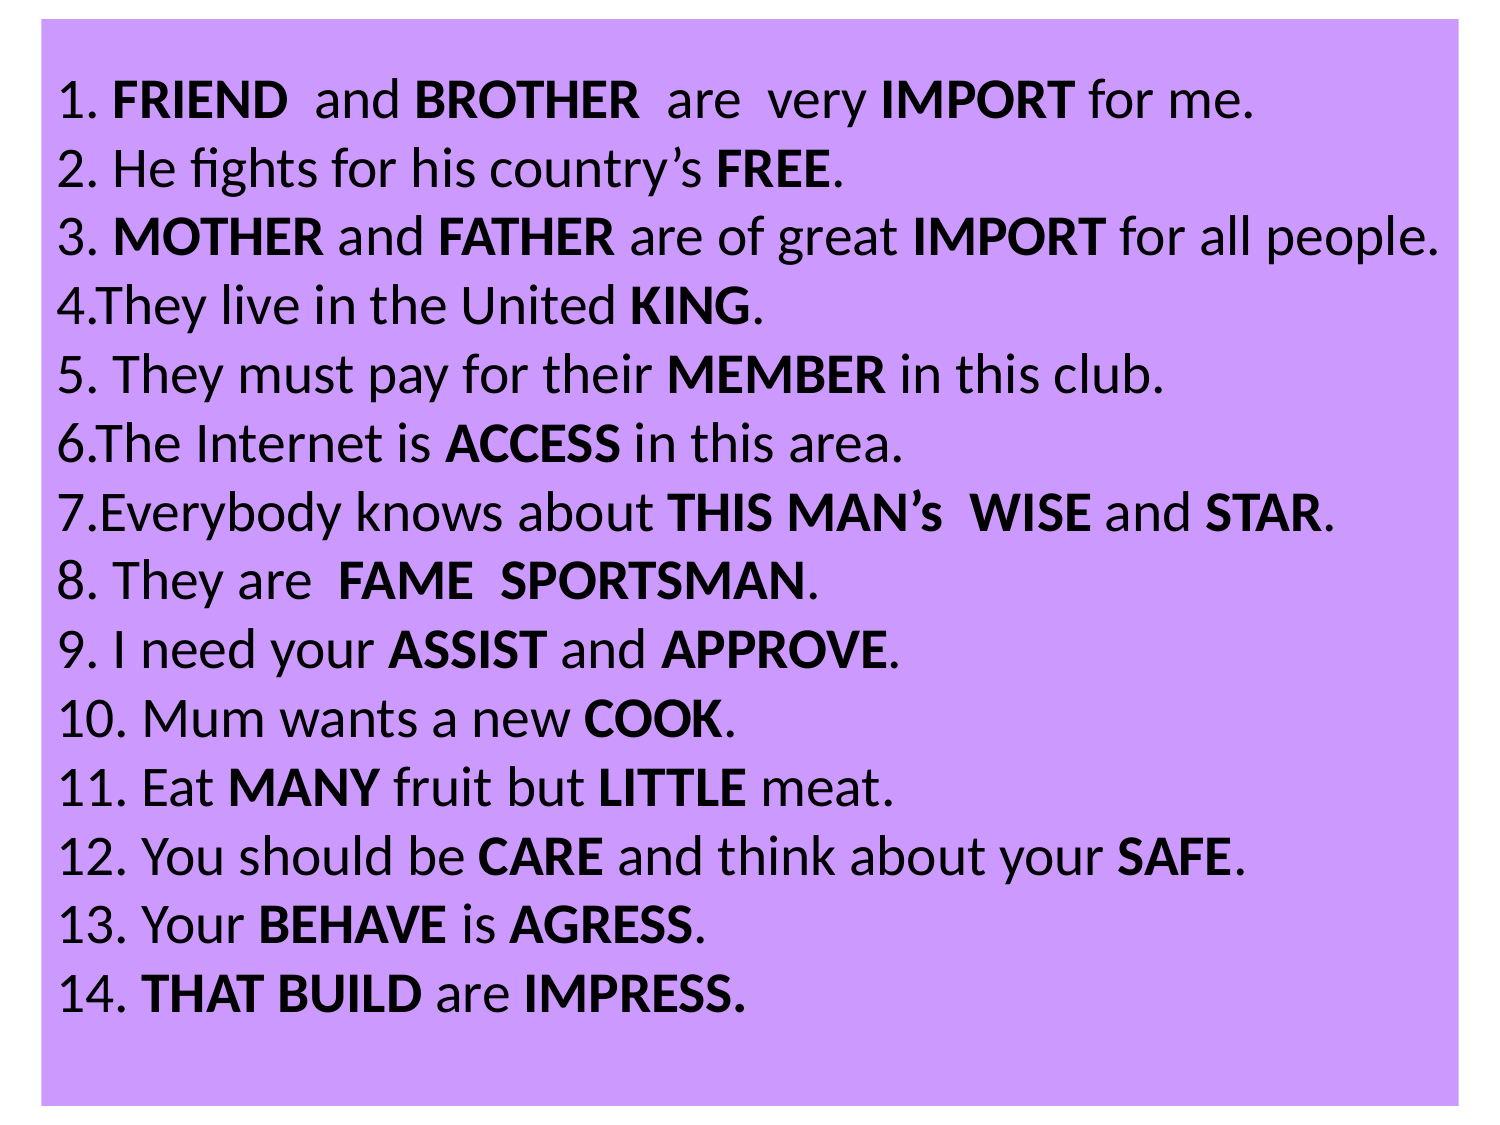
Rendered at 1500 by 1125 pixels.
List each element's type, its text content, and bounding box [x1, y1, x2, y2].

title 1. FRIEND and BROTHER are very IMPORT for me. 2. He fights for his country’s FREE. 3. MOTHER and FATHER are of great IMPORT for all people. 4.They live in the United KING. 5. They must pay for their MEMBER in this club. 6.The Internet is ACCESS in this area. 7.Everybody knows about THIS MAN’s WISE and STAR. 8. They are FAME SPORTSMAN. 9. I need your ASSIST and APPROVE. 10. Mum wants a new COOK. 11. Eat MANY fruit but LITTLE meat. 12. You should be CARE and think about your SAFE. 13. Your BEHAVE is AGRESS. 14. THAT BUILD are IMPRESS. [41, 19, 1459, 1106]
